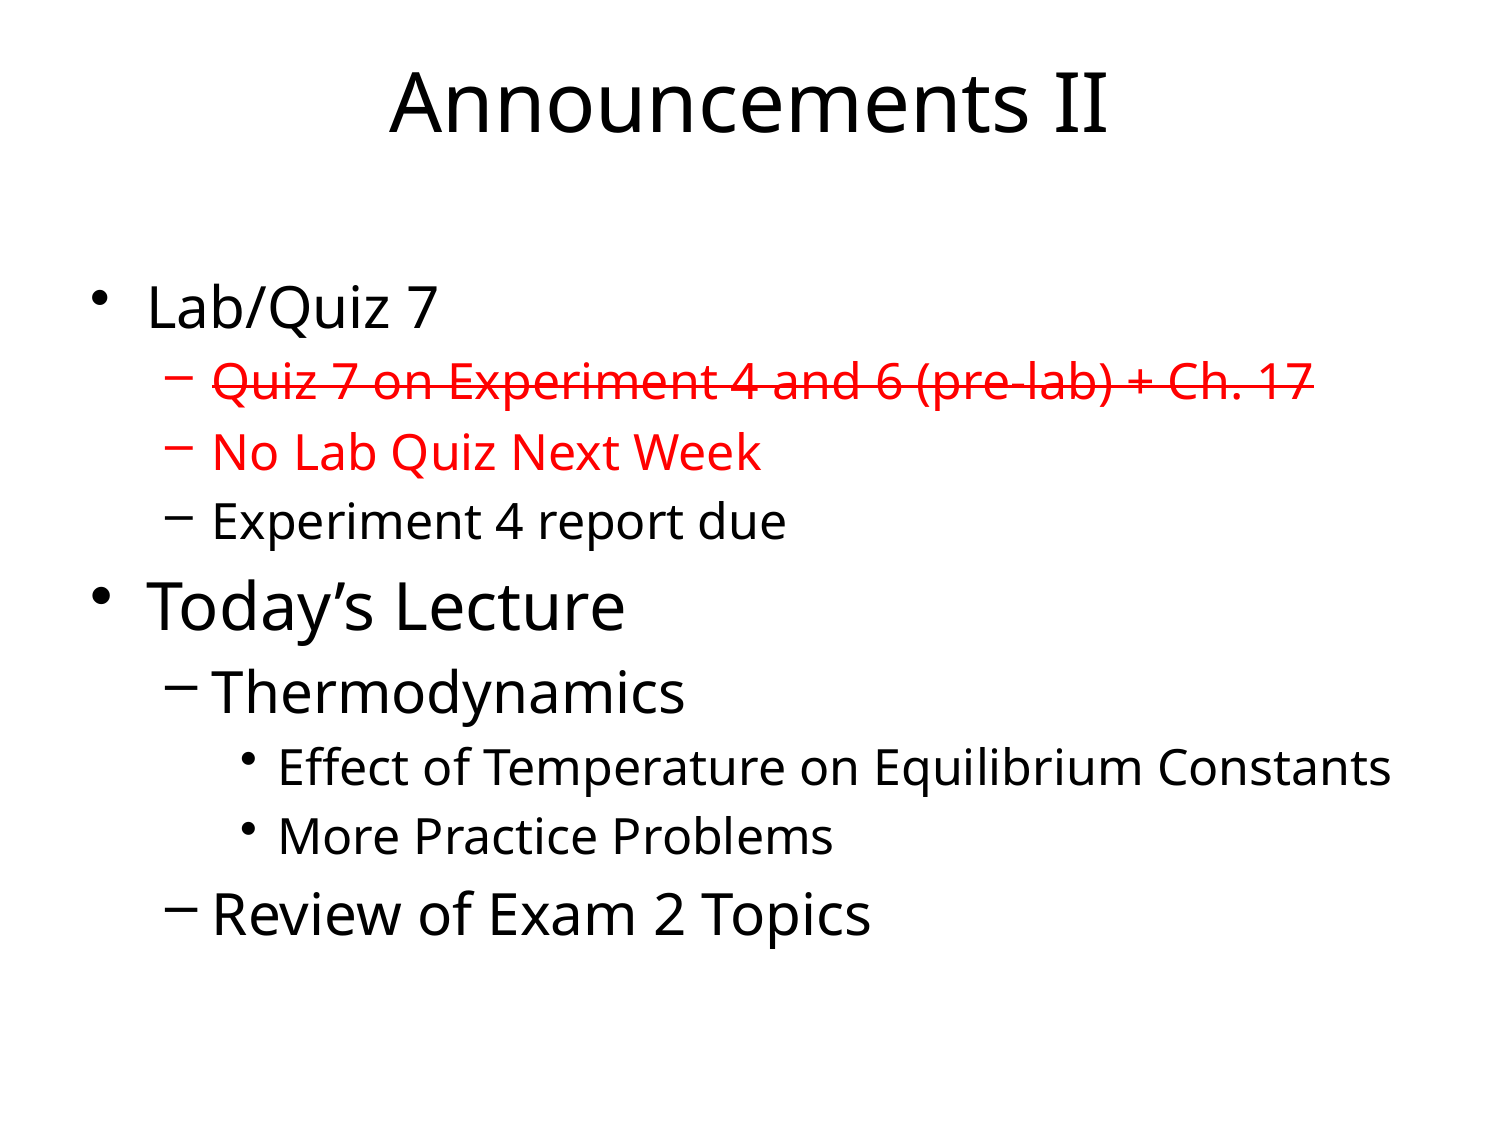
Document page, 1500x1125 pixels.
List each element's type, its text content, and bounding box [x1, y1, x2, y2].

list Lab/Quiz 7 Quiz 7 on Experiment 4 and 6 (pre-lab) + Ch. 17 No Lab Quiz Next Week Experiment 4 report due Today’s Lecture Thermodynamics Effect of Temperature on Equilibrium Constants More Practice Problems Review of Exam 2 Topics [75, 262, 1425, 1005]
title Announcements II [75, 45, 1425, 233]
